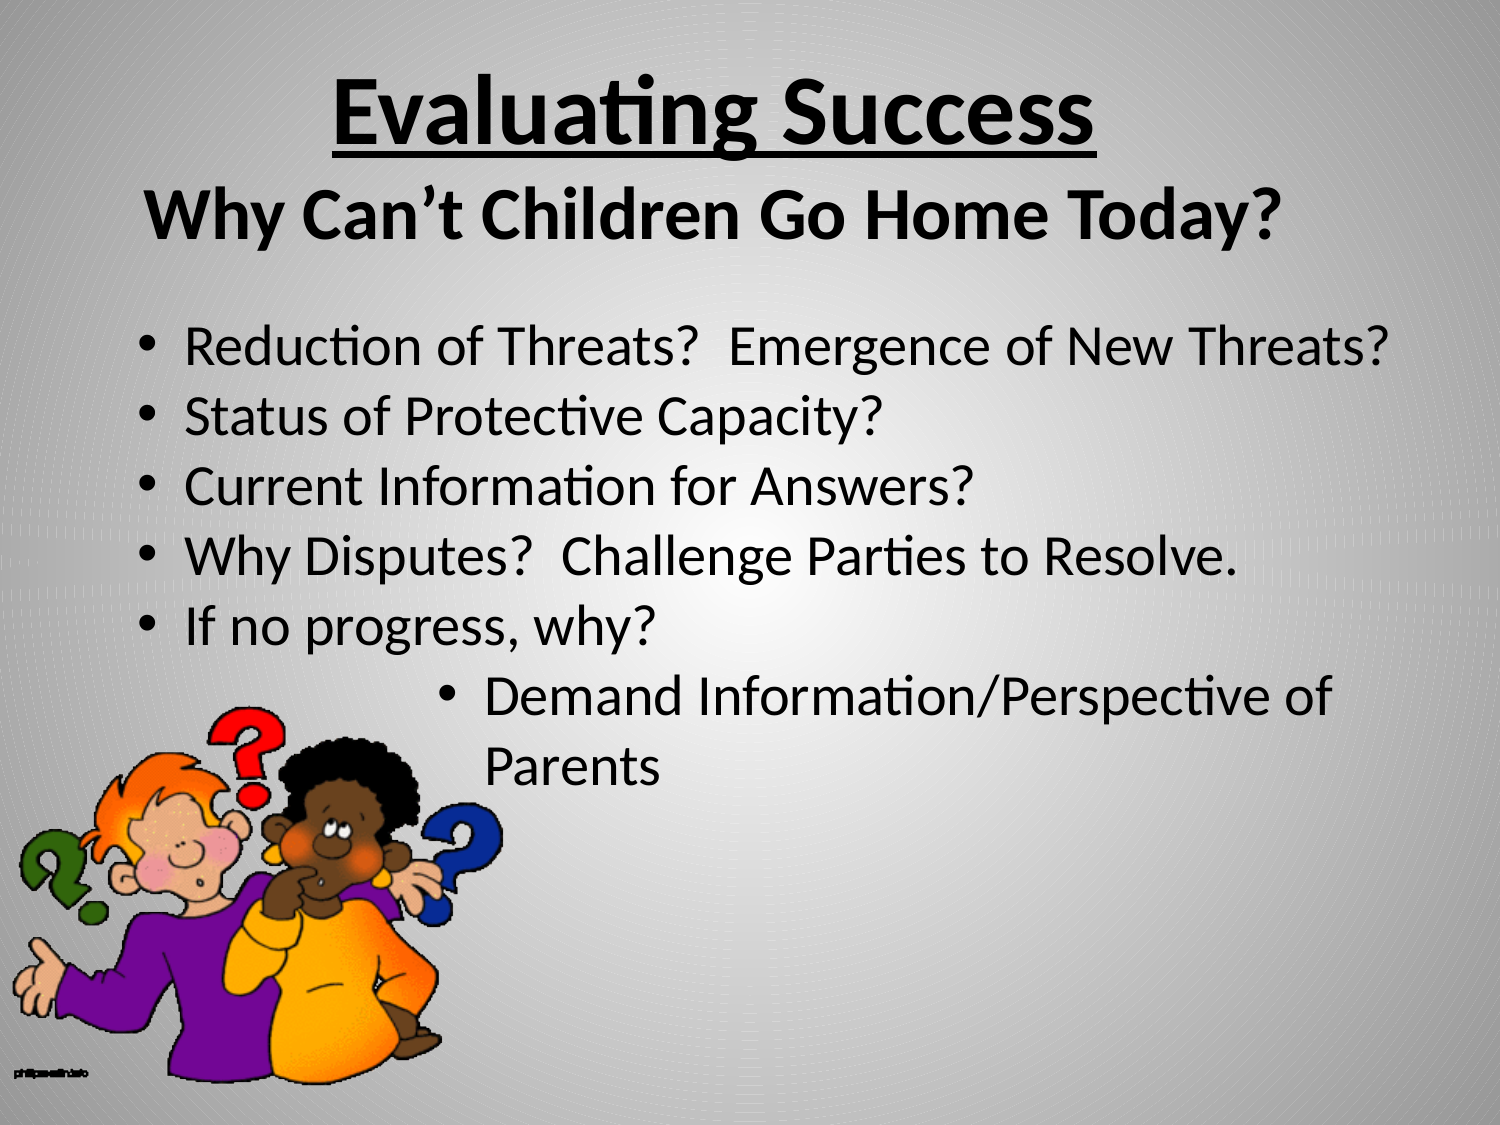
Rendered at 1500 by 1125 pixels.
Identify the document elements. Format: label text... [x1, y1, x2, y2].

text_box Evaluating Success Why Can’t Children Go Home Today? [128, 37, 1301, 263]
text_box Reduction of Threats? Emergence of New Threats? Status of Protective Capacity? Current Information for Answers? Why Disputes? Challenge Parties to Resolve. If no progress, why? Demand Information/Perspective of Parents [122, 299, 1500, 805]
picture [0, 699, 527, 1090]
